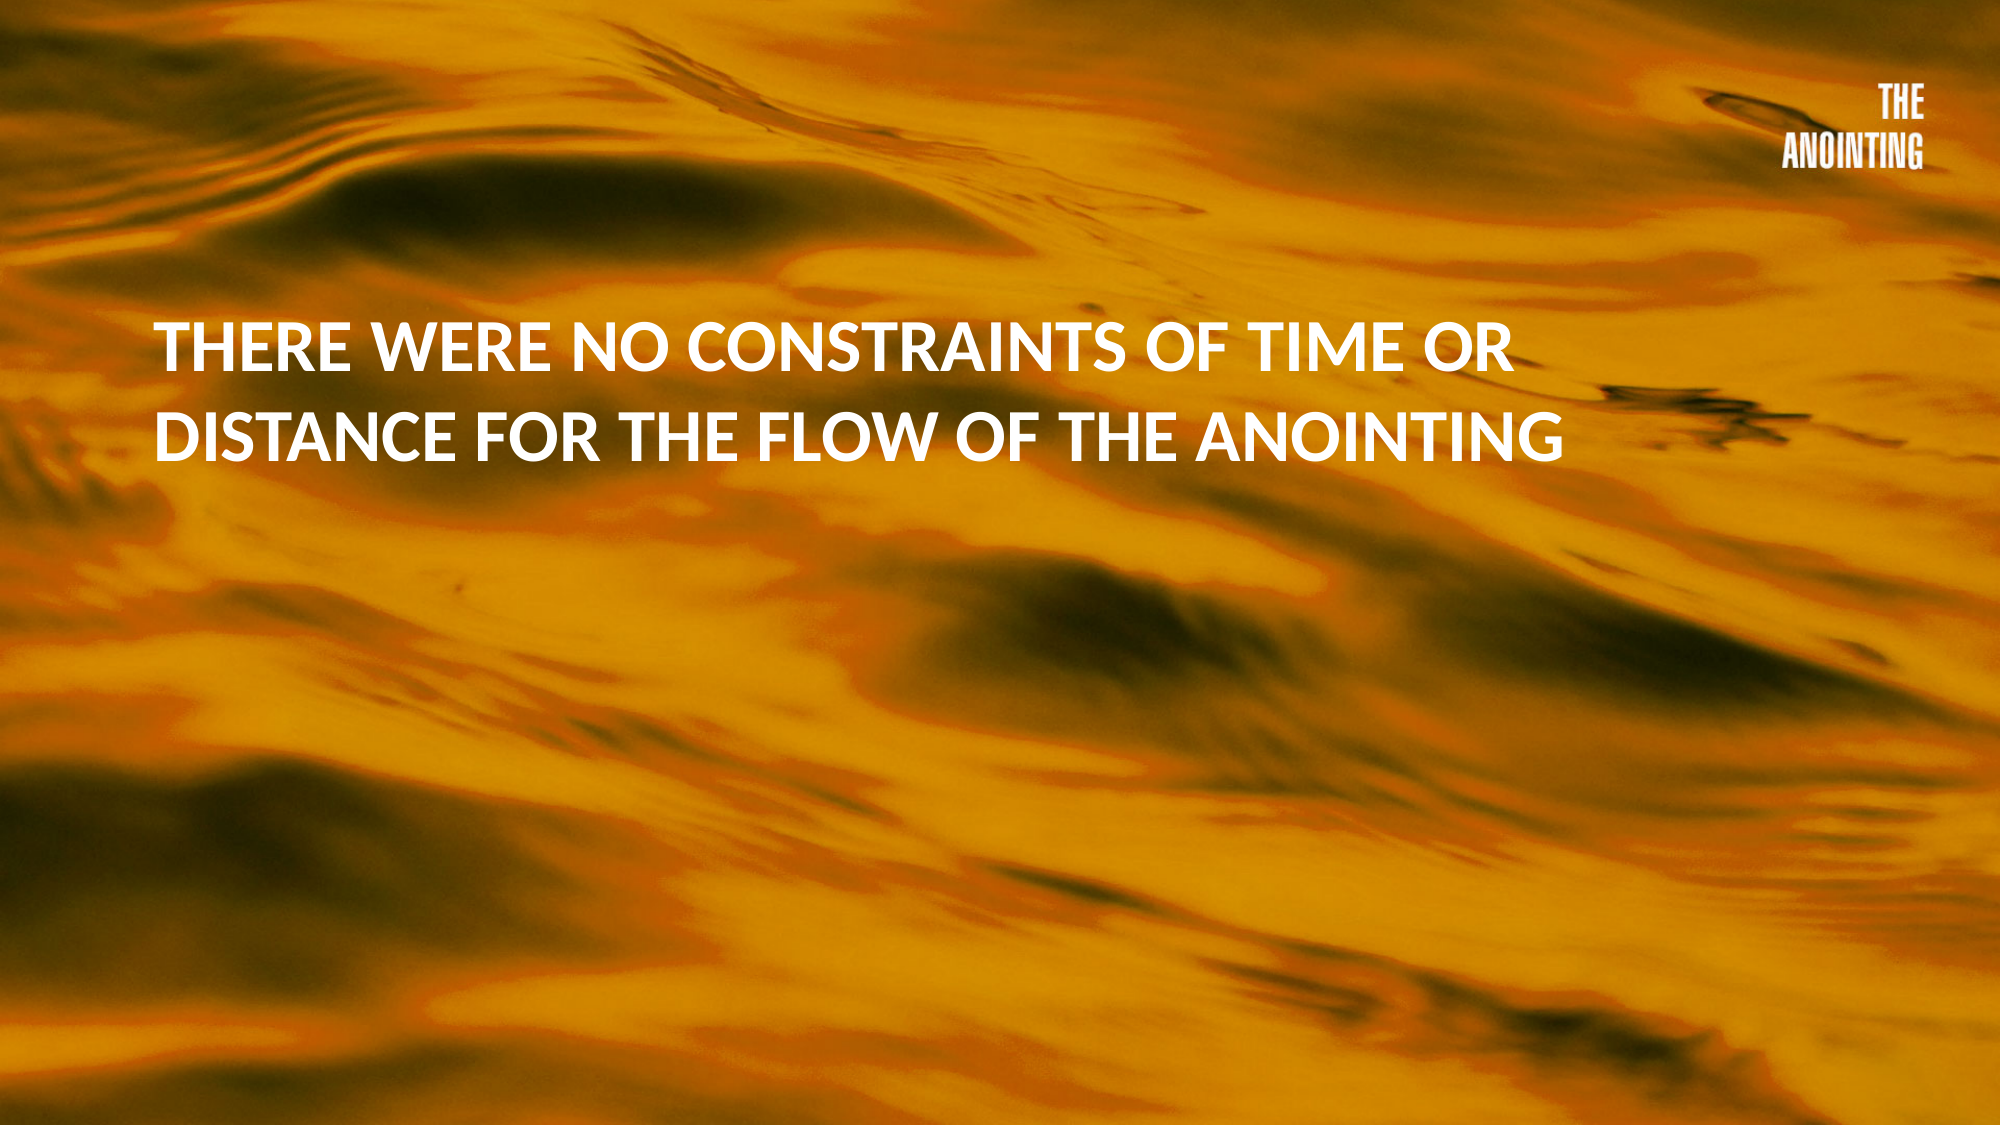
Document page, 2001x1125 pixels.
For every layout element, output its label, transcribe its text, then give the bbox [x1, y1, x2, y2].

text_box THERE WERE NO CONSTRAINTS OF TIME OR DISTANCE FOR THE FLOW OF THE ANOINTING [139, 289, 1850, 484]
picture [0, 0, 2000, 1125]
